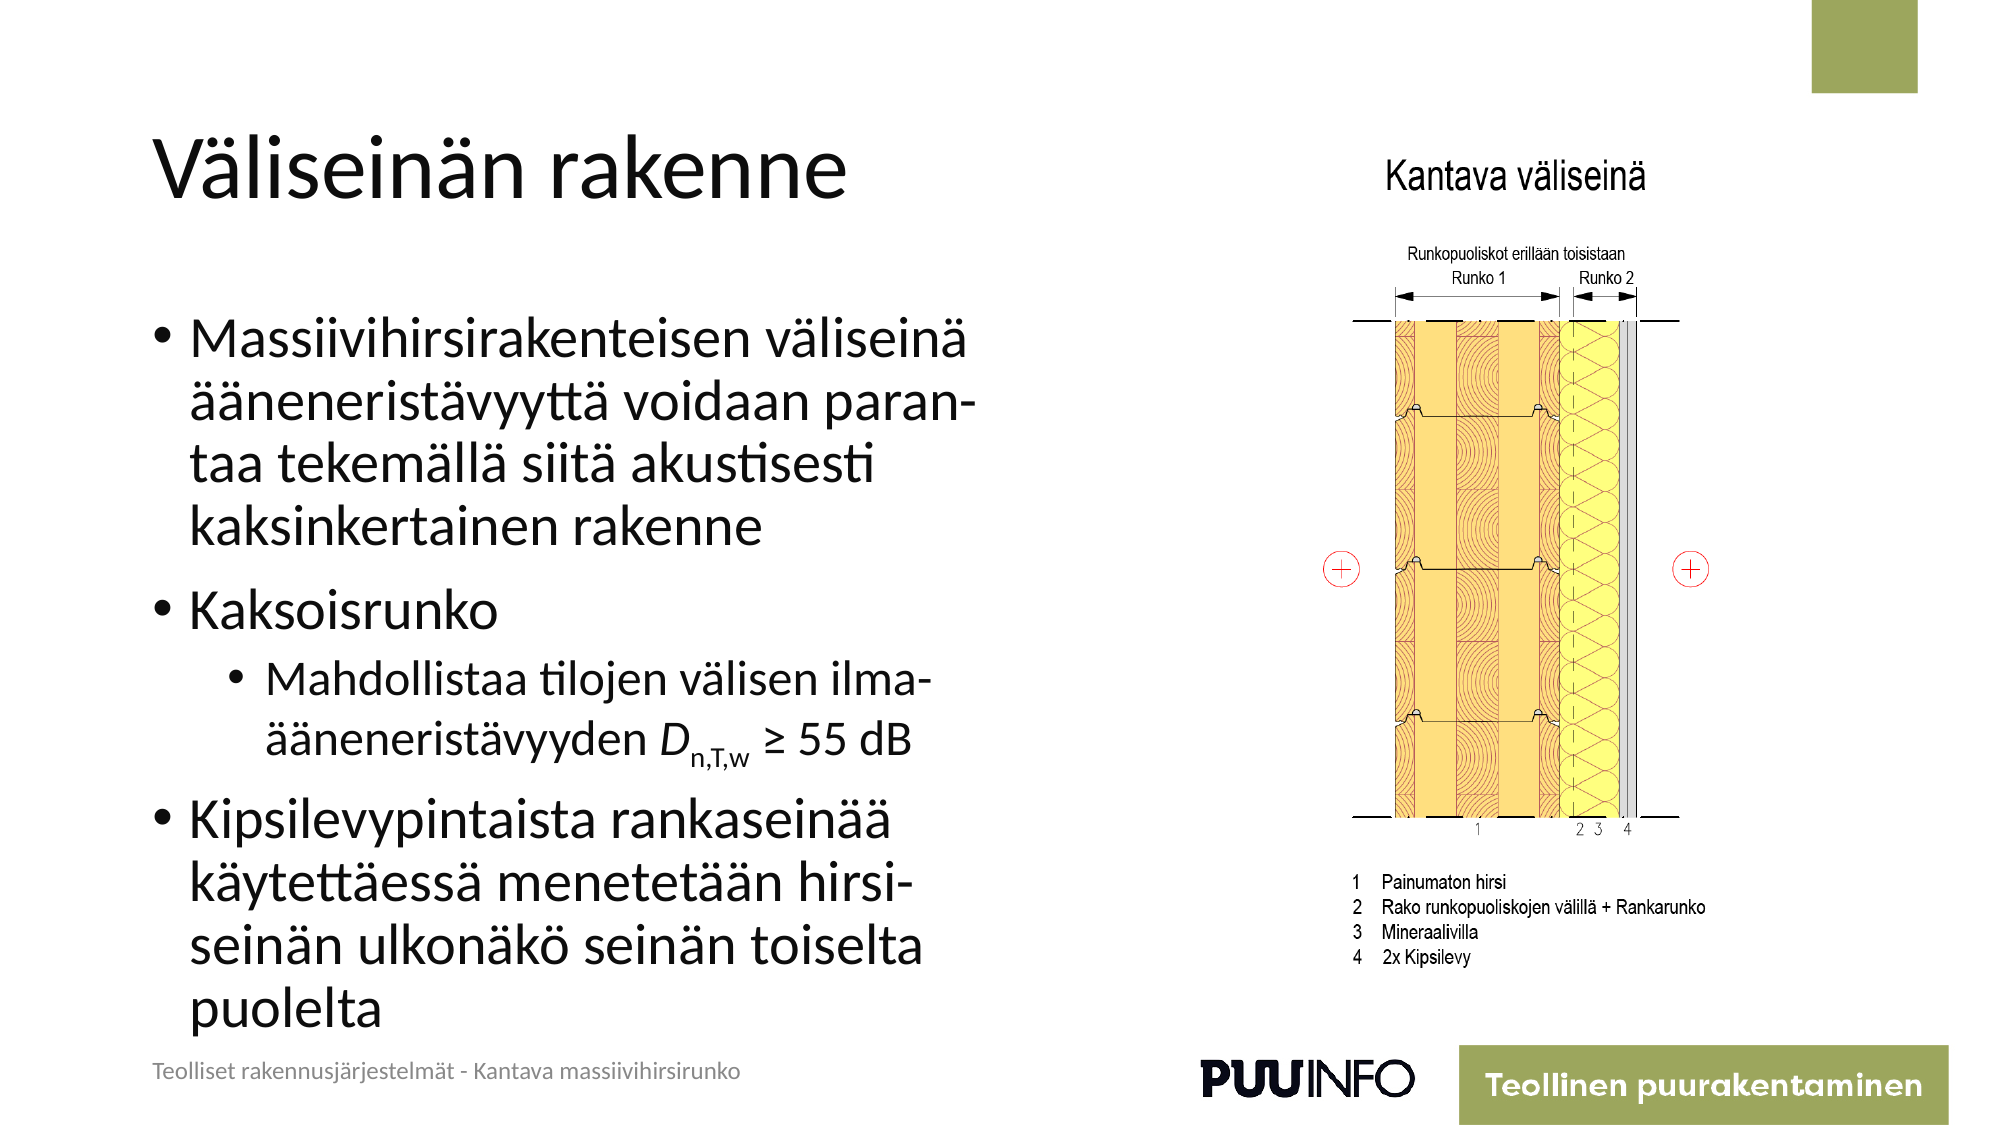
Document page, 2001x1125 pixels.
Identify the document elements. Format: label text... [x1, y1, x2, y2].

picture [0, 0, 2000, 1125]
title Väliseinän rakenne [137, 59, 1863, 278]
list Massiivihirsirakenteisen väliseinä ääneneristävyyttä voidaan paran-taa tekemällä siitä akustisesti kaksinkertainen rakenne Kaksoisrunko Mahdollistaa tilojen välisen ilma-ääneneristävyyden Dn,T,w ≥ 55 dB Kipsilevypintaista rankaseinää käytettäessä menetetään hirsi-seinän ulkonäkö seinän toiselta puolelta [137, 299, 1020, 1100]
footer Teolliset rakennusjärjestelmät - Kantava massiivihirsirunko [137, 1039, 813, 1100]
